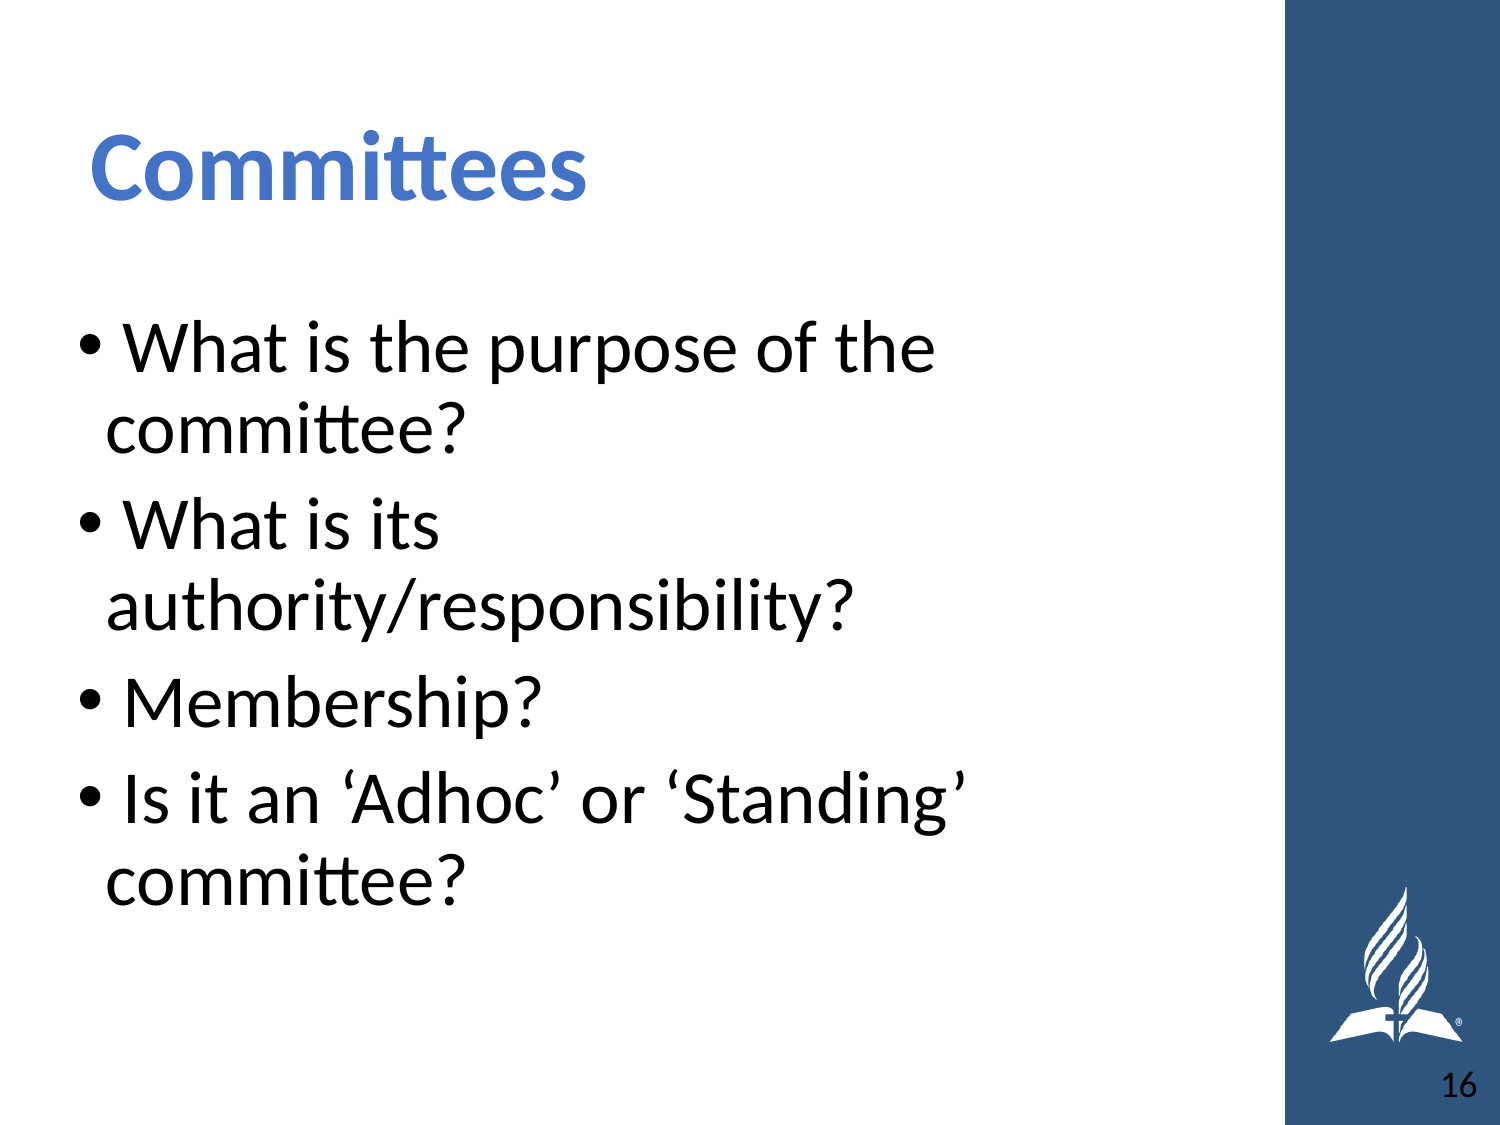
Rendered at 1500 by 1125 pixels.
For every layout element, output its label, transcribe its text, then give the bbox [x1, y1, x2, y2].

title Committees [75, 112, 1425, 224]
picture [1281, 0, 1500, 1125]
list What is the purpose of the committee? What is its authority/responsibility? Membership? Is it an ‘Adhoc’ or ‘Standing’ committee? [62, 299, 1225, 931]
slide_number 16 [1425, 1052, 1500, 1113]
